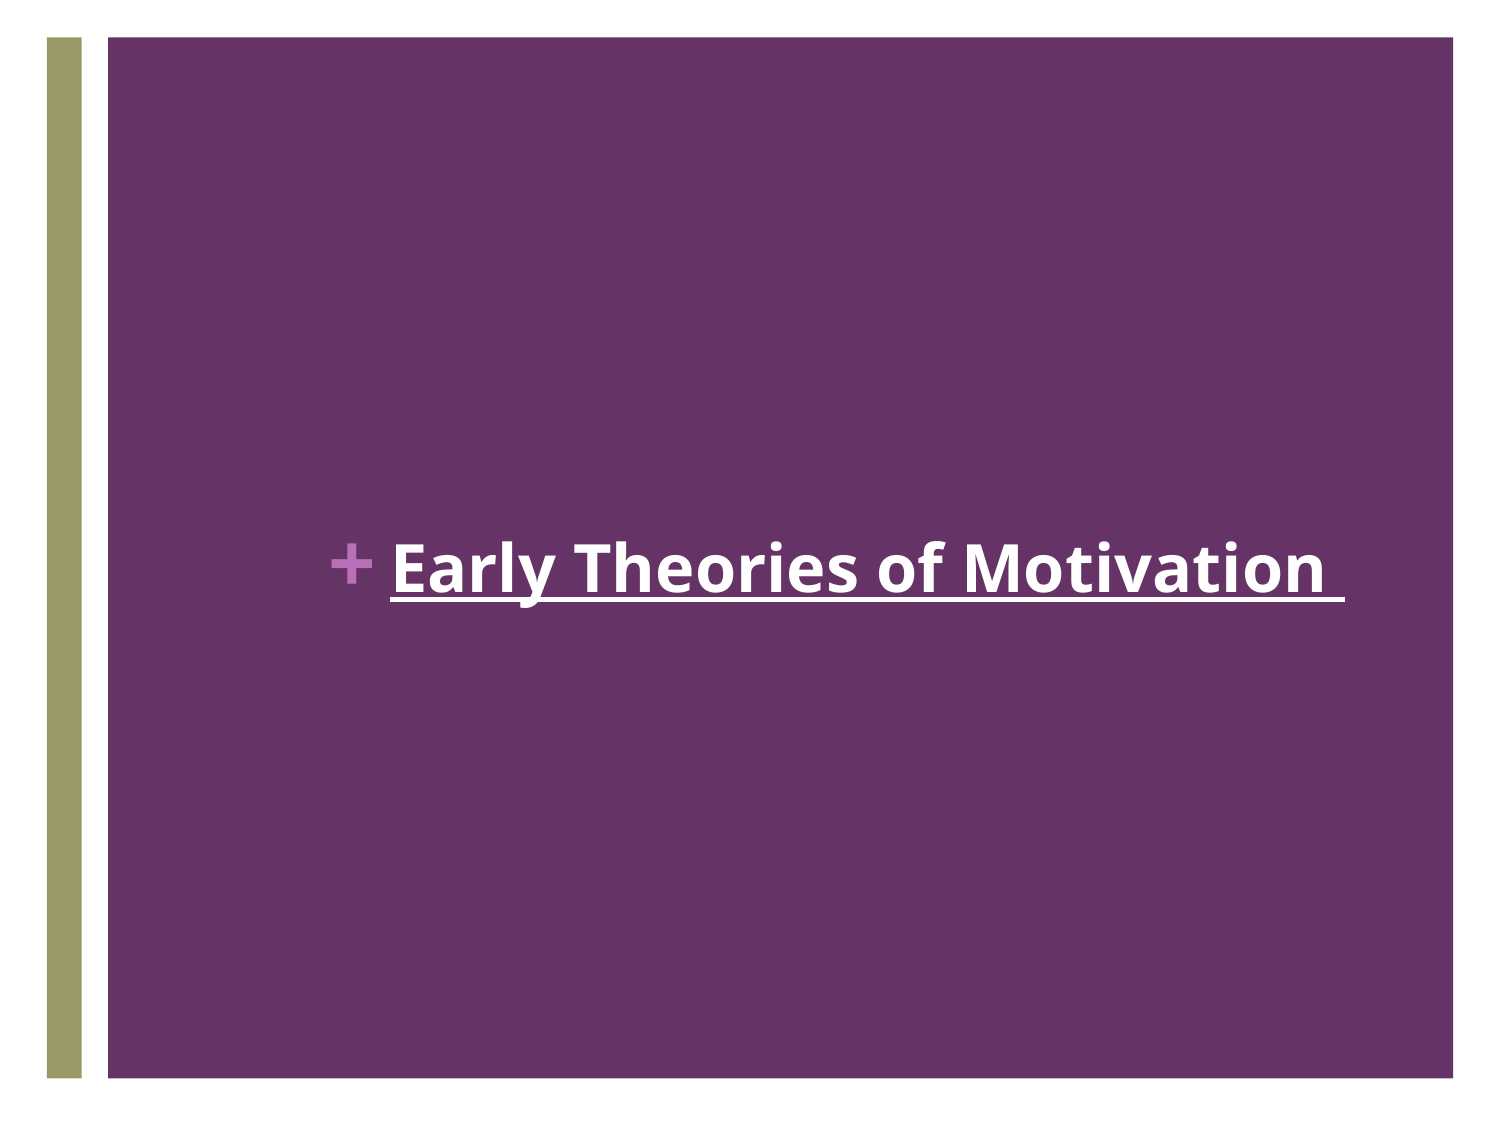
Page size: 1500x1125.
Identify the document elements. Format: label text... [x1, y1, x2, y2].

title Early Theories of Motivation [375, 496, 1407, 613]
